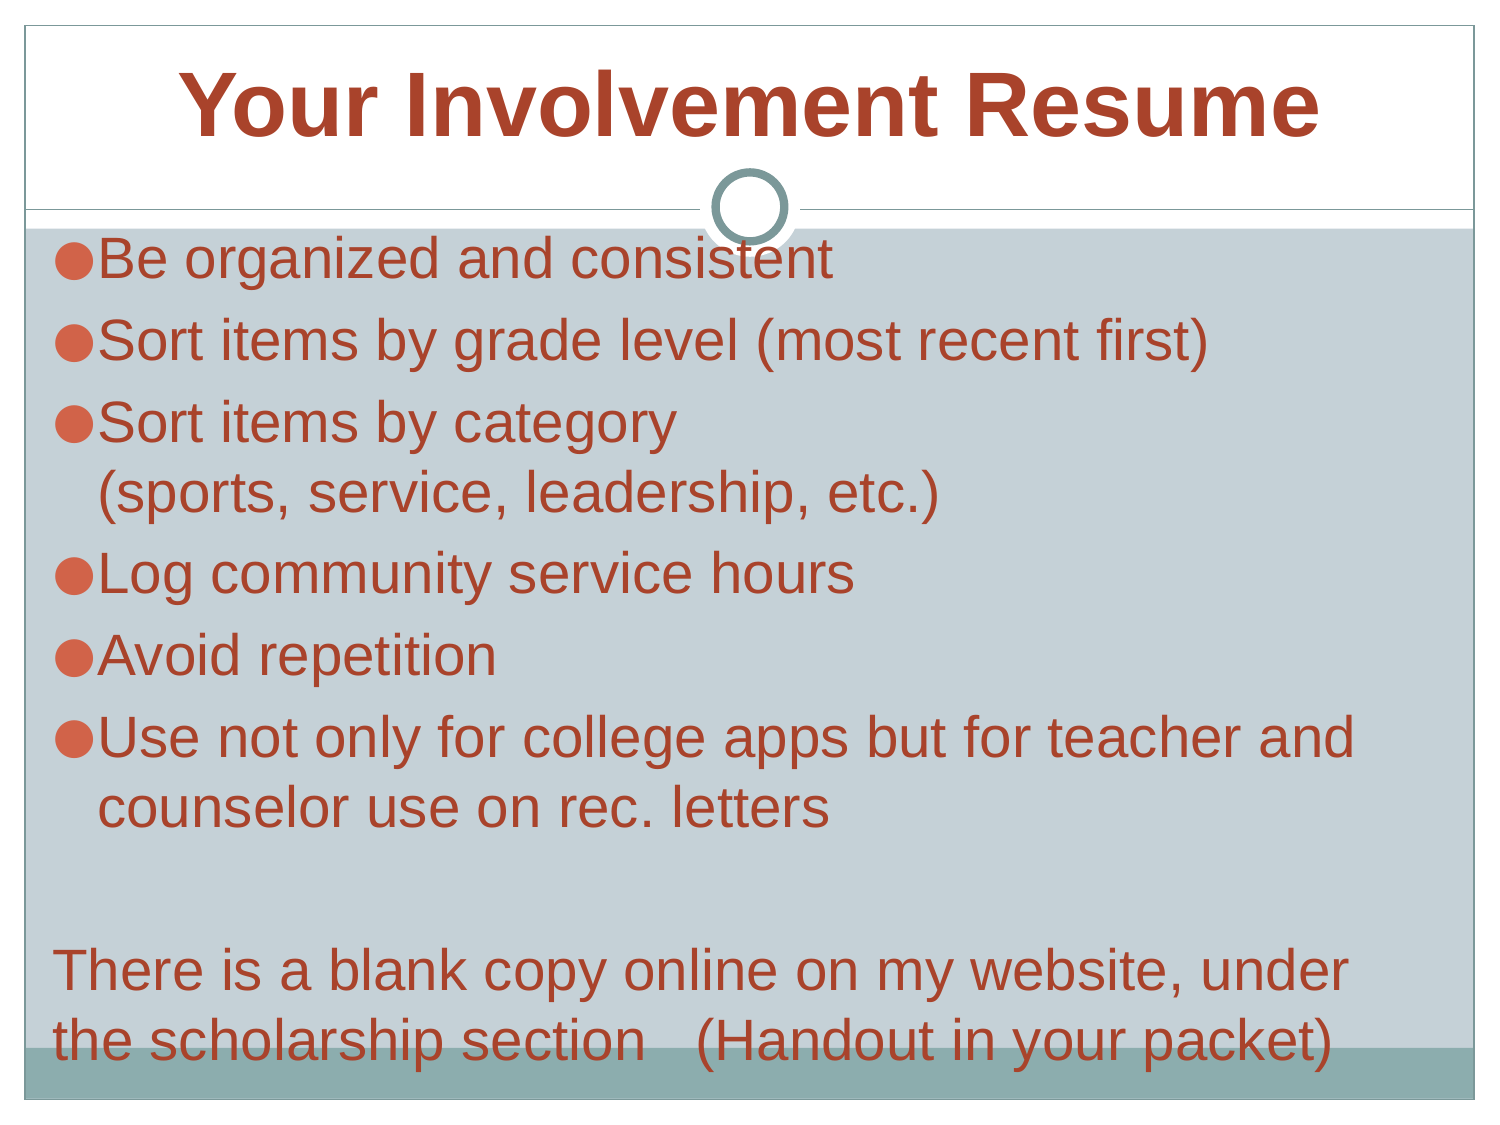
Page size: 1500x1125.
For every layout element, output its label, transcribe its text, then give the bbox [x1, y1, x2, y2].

list Be organized and consistent Sort items by grade level (most recent first) Sort items by category (sports, service, leadership, etc.) Log community service hours Avoid repetition Use not only for college apps but for teacher and counselor use on rec. letters There is a blank copy online on my website, under the scholarship section (Handout in your packet) [37, 213, 1463, 963]
title Your Involvement Resume [50, 37, 1450, 162]
